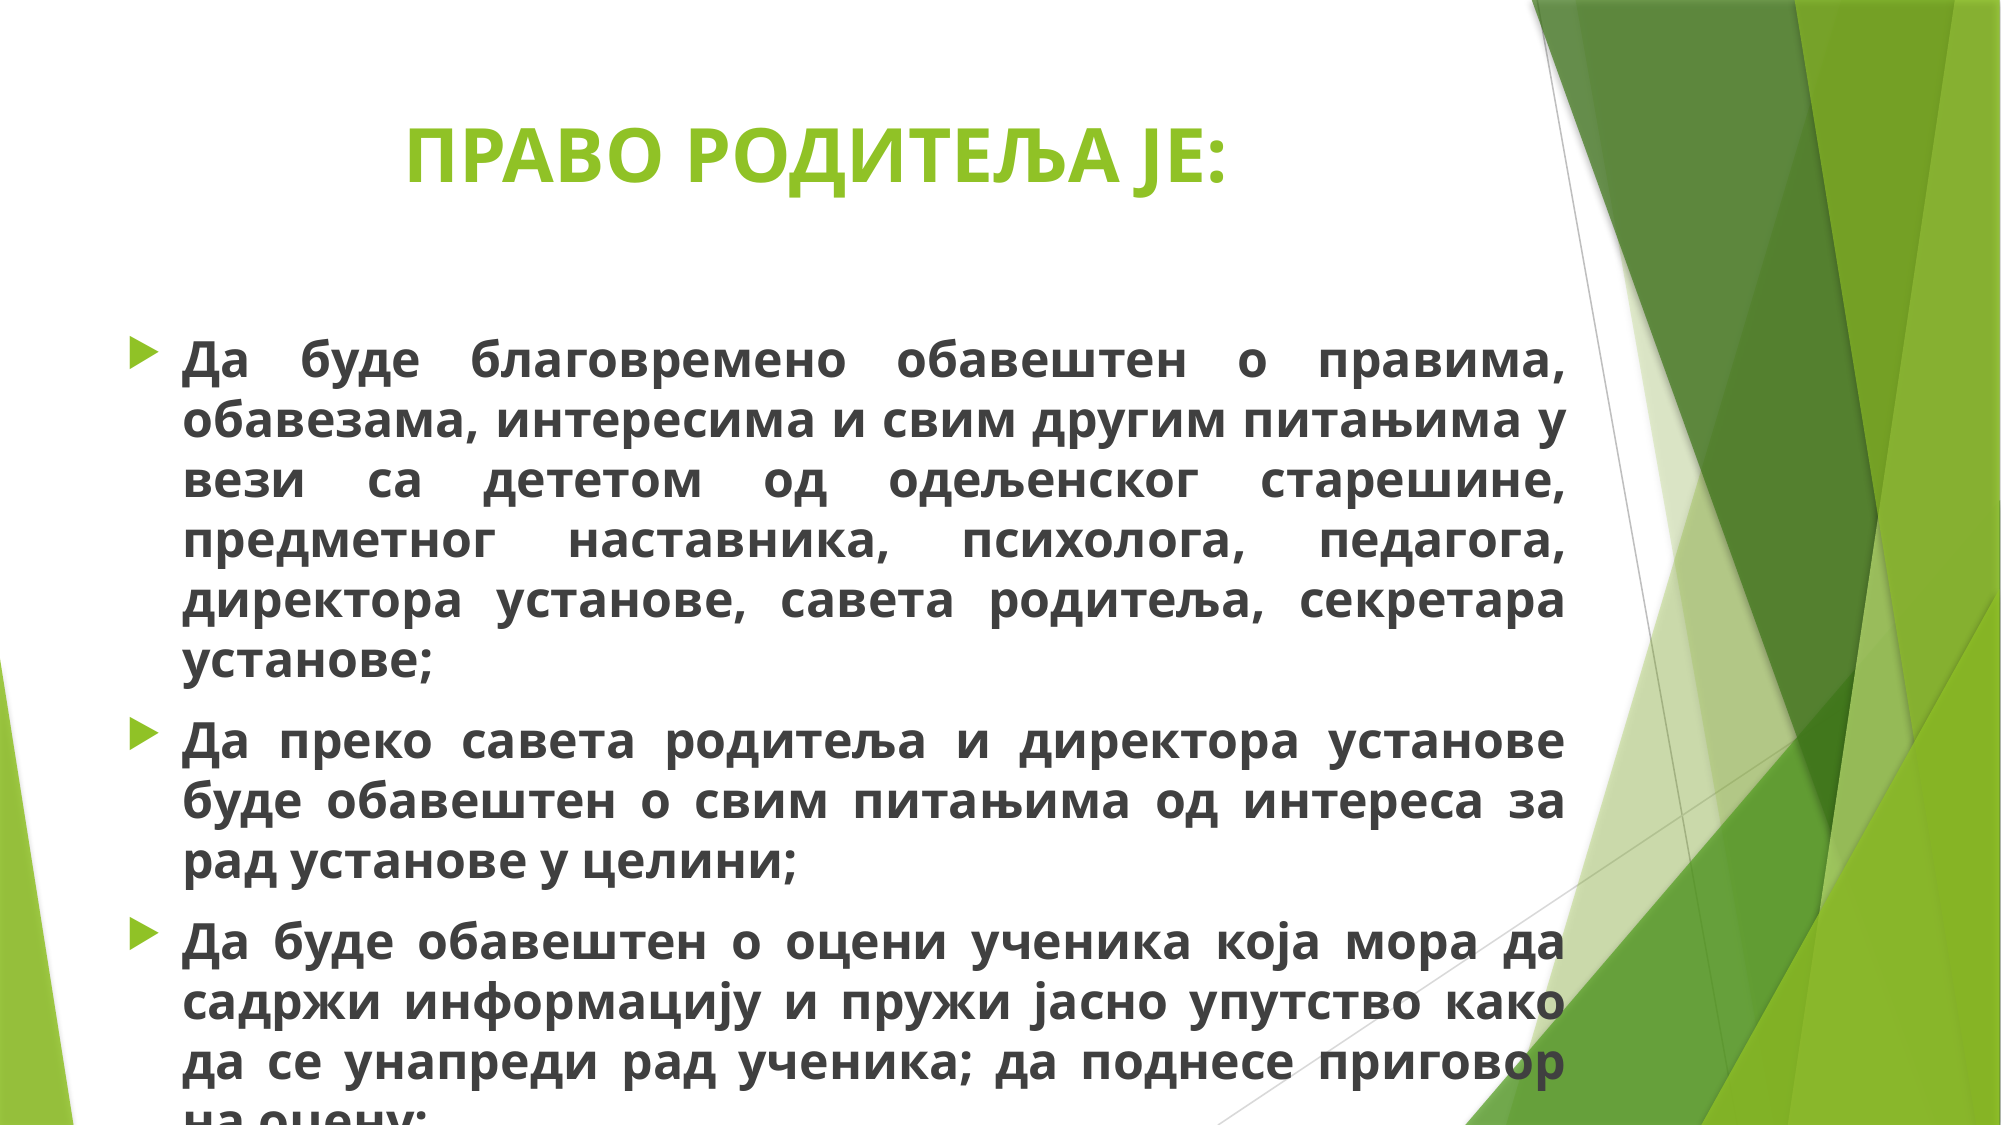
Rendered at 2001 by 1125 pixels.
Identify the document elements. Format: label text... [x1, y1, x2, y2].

title ПРАВО РОДИТЕЉА ЈЕ: [111, 99, 1522, 244]
list Да буде благовремено обавештен о правима, обавезама, интересима и свим другим питањима у вези са дететом од одељенског старешине, предметног наставника, психолога, педагога, директора установе, савета родитеља, секретара установе; Да преко савета родитеља и директора установе буде обавештен о свим питањима од интереса за рад установе у целини; Да буде обавештен о оцени ученика која мора да садржи информацију и пружи јасно упутство како да се унапреди рад ученика; да поднесе приговор на оцену; [111, 244, 1582, 1014]
